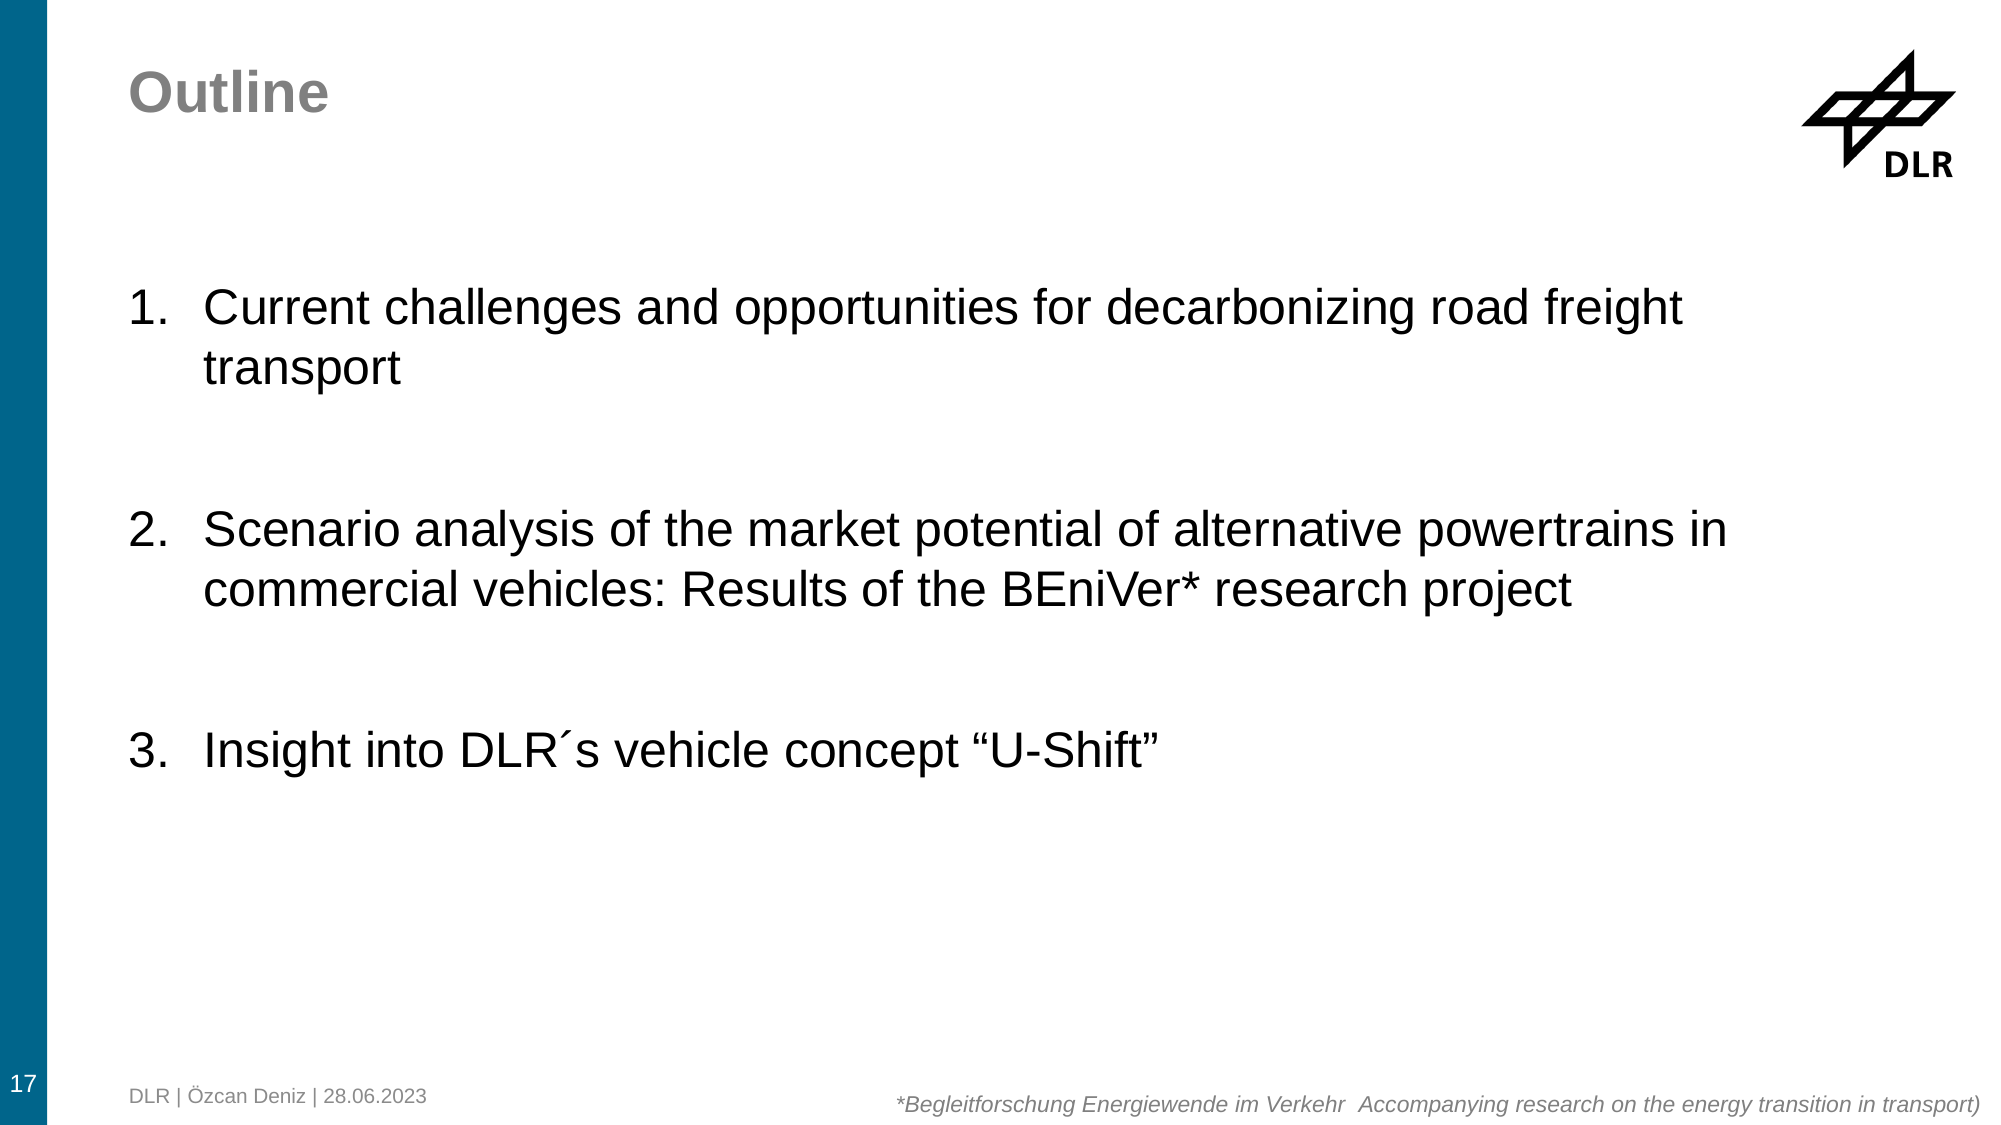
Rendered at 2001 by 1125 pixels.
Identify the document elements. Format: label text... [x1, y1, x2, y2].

text_box *Begleitforschung Energiewende im Verkehr Accompanying research on the energy transition in transport) [880, 1082, 1997, 1125]
picture [1801, 49, 1957, 178]
title Outline [114, 54, 1764, 217]
slide_number 17 [0, 876, 48, 1113]
list Current challenges and opportunities for decarbonizing road freight transport Scenario analysis of the market potential of alternative powertrains in commercial vehicles: Results of the BEniVer* research project Insight into DLR´s vehicle concept “U-Shift” [114, 266, 1886, 1071]
footer DLR | Özcan Deniz | 28.06.2023 [114, 1073, 789, 1116]
